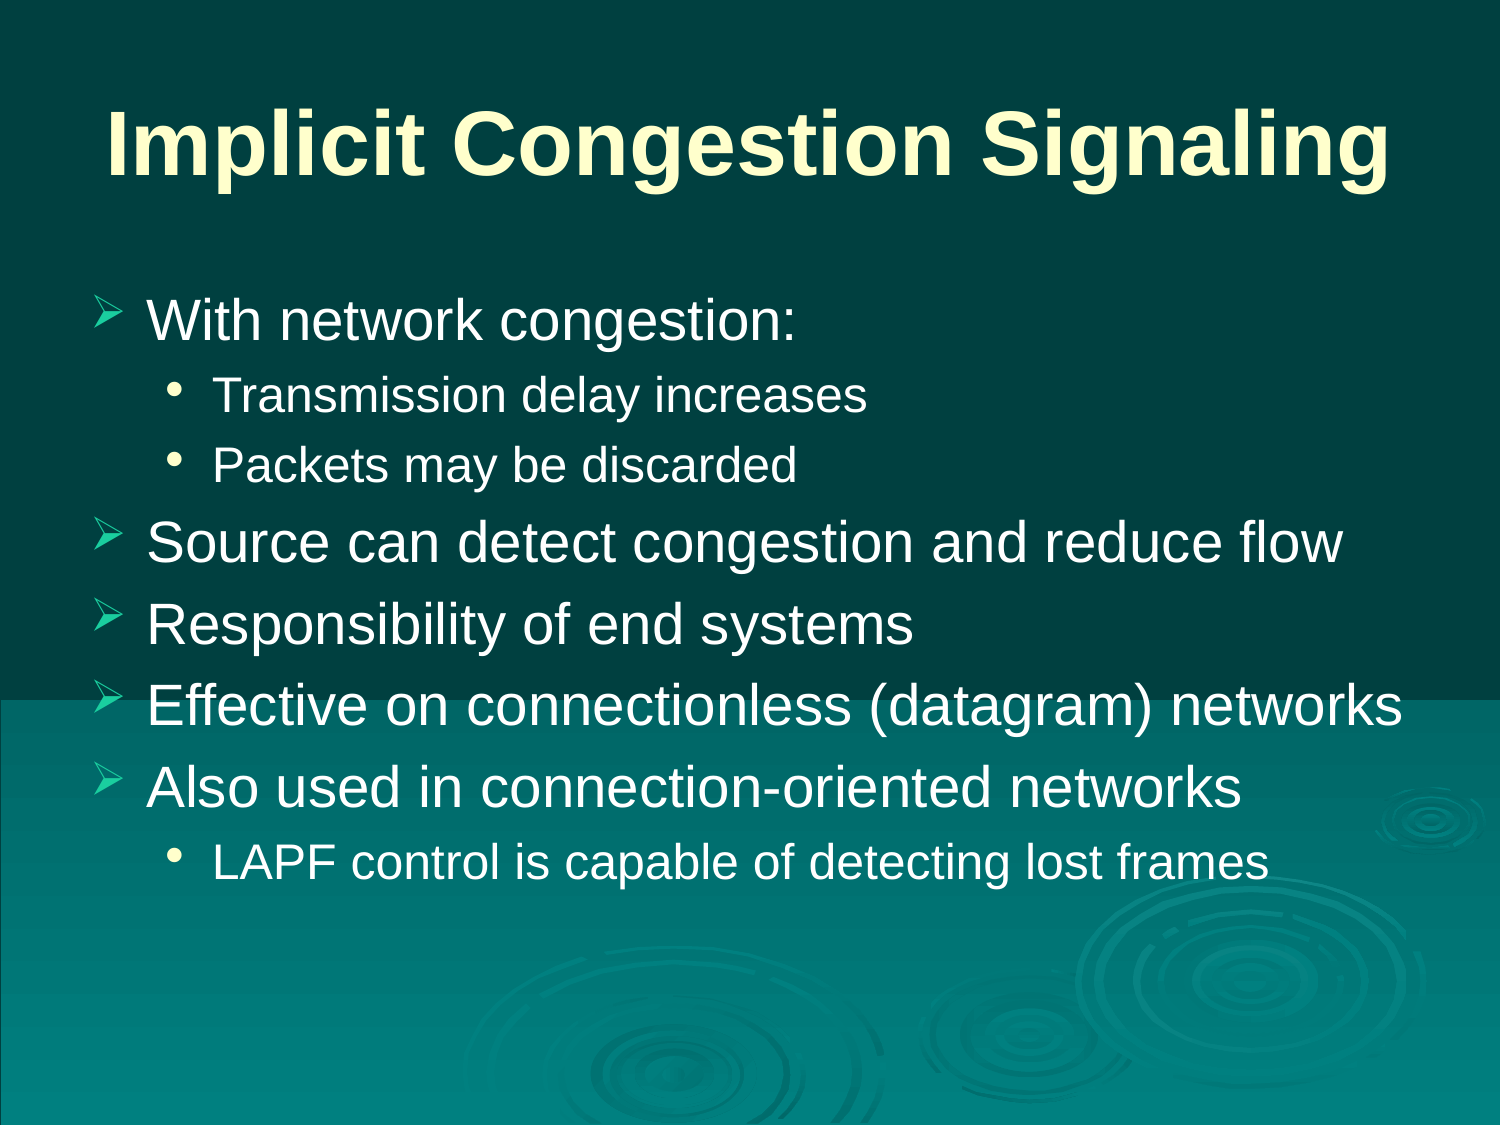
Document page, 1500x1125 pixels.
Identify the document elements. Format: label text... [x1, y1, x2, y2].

title Implicit Congestion Signaling [74, 45, 1426, 233]
list With network congestion: Transmission delay increases Packets may be discarded Source can detect congestion and reduce flow Responsibility of end systems Effective on connectionless (datagram) networks Also used in connection-oriented networks LAPF control is capable of detecting lost frames [74, 274, 1426, 1006]
